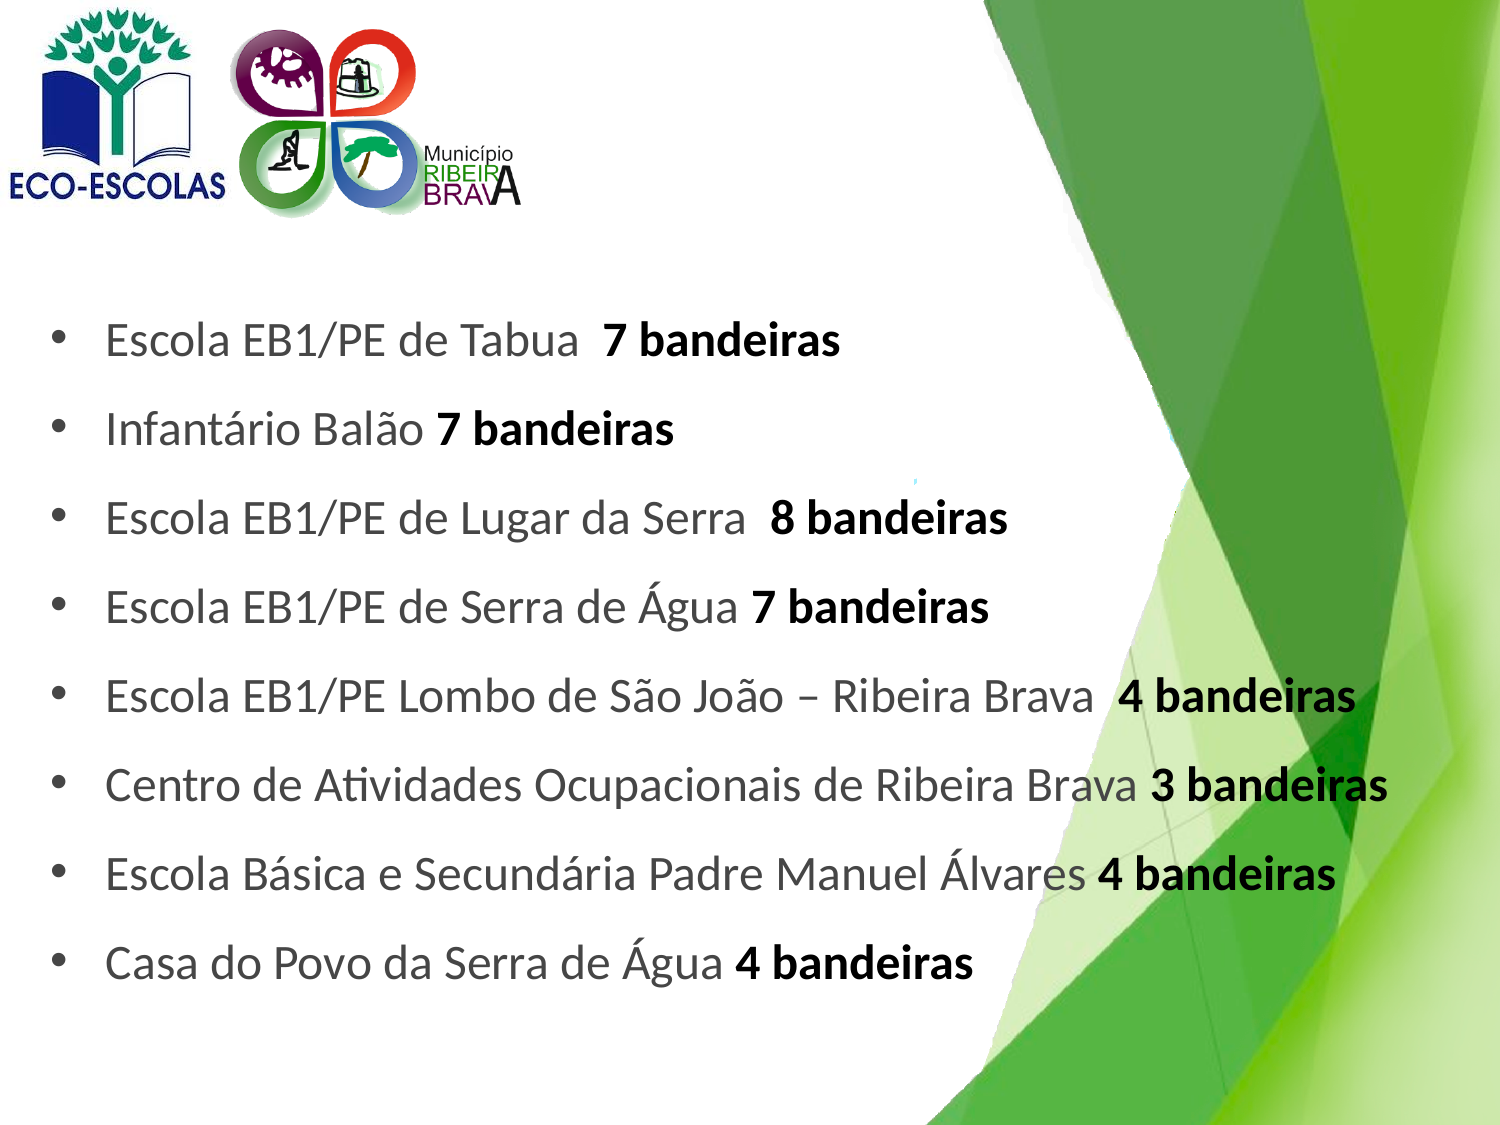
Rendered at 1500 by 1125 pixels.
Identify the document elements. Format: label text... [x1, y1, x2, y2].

list Escola EB1/PE de Tabua 7 bandeiras Infantário Balão 7 bandeiras Escola EB1/PE de Lugar da Serra 8 bandeiras Escola EB1/PE de Serra de Água 7 bandeiras Escola EB1/PE Lombo de São João – Ribeira Brava 4 bandeiras Centro de Atividades Ocupacionais de Ribeira Brava 3 bandeiras Escola Básica e Secundária Padre Manuel Álvares 4 bandeiras Casa do Povo da Serra de Água 4 bandeiras [35, 269, 1409, 1090]
picture [914, 0, 1500, 1125]
picture [0, 0, 521, 223]
